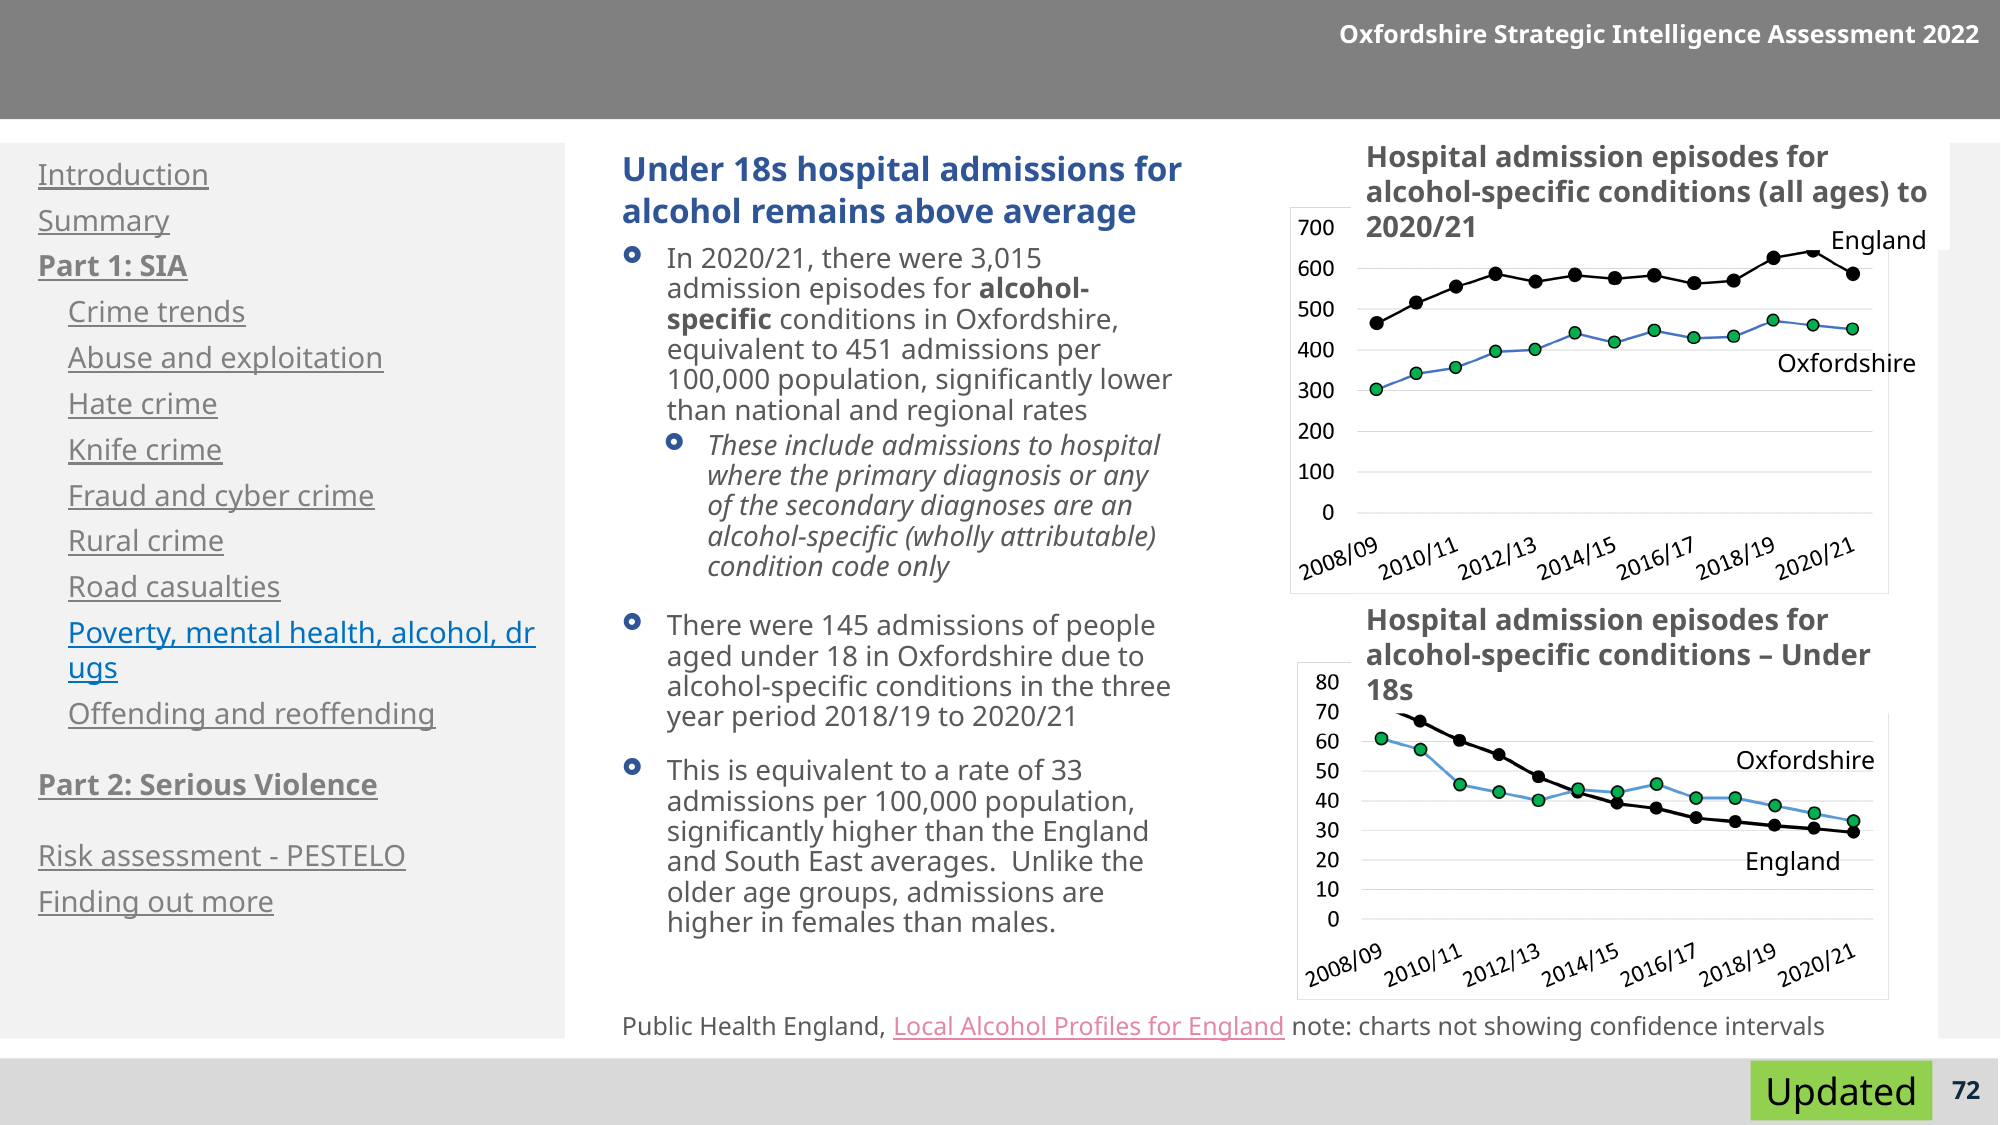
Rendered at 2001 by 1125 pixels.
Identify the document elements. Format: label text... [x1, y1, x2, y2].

list In 2020/21, there were 3,015 admission episodes for alcohol-specific conditions in Oxfordshire, equivalent to 451 admissions per 100,000 population, significantly lower than national and regional rates These include admissions to hospital where the primary diagnosis or any of the secondary diagnoses are an alcohol-specific (wholly attributable) condition code only There were 145 admissions of people aged under 18 in Oxfordshire due to alcohol-specific conditions in the three year period 2018/19 to 2020/21 This is equivalent to a rate of 33 admissions per 100,000 population, significantly higher than the England and South East averages. Unlike the older age groups, admissions are higher in females than males. [606, 236, 1189, 996]
slide_number 72 [1744, 1061, 1996, 1122]
picture [1290, 207, 1890, 595]
text_box Hospital admission episodes for alcohol-specific conditions – Under 18s [1351, 593, 1911, 714]
picture [1297, 662, 1890, 1001]
footer Oxfordshire Strategic Intelligence Assessment 2022 [1226, 3, 1996, 64]
list Public Health England, Local Alcohol Profiles for England note: charts not showing confidence intervals [606, 996, 1911, 1050]
title Under 18s hospital admissions for alcohol remains above average [606, 138, 1227, 250]
text_box Introduction Summary Part 1: SIA Crime trends Abuse and exploitation Hate crime Knife crime Fraud and cyber crime Rural crime Road casualties Poverty, mental health, alcohol, drugs Offending and reoffending Part 2: Serious Violence Risk assessment - PESTELO Finding out more [22, 142, 552, 1034]
text_box Hospital admission episodes for alcohol-specific conditions (all ages) to 2020/21 [1351, 130, 1950, 251]
text_box Oxfordshire [1890, 339, 1932, 385]
text_box England [1890, 217, 1942, 263]
text_box Updated [1750, 1060, 1933, 1121]
